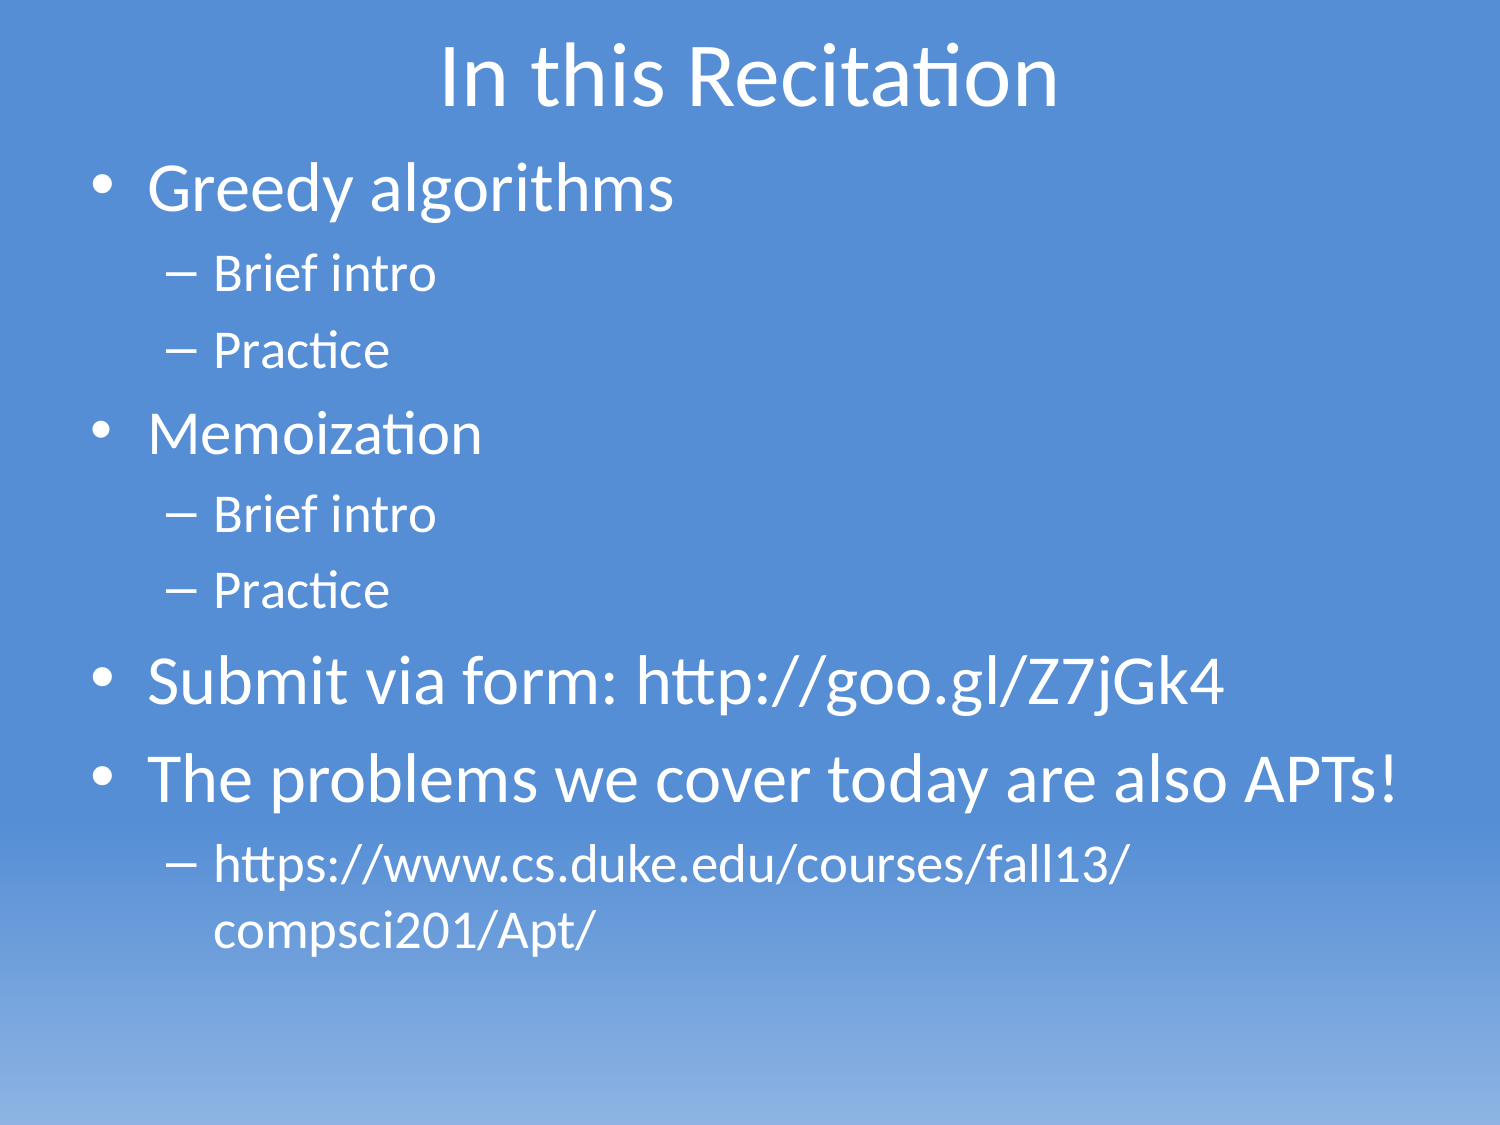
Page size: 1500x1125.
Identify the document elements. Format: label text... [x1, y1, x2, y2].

title In this Recitation [75, 6, 1425, 133]
list Greedy algorithms Brief intro Practice Memoization Brief intro Practice Submit via form: http://goo.gl/Z7jGk4 The problems we cover today are also APTs! https://www.cs.duke.edu/courses/fall13/compsci201/Apt/ [75, 133, 1425, 1043]
